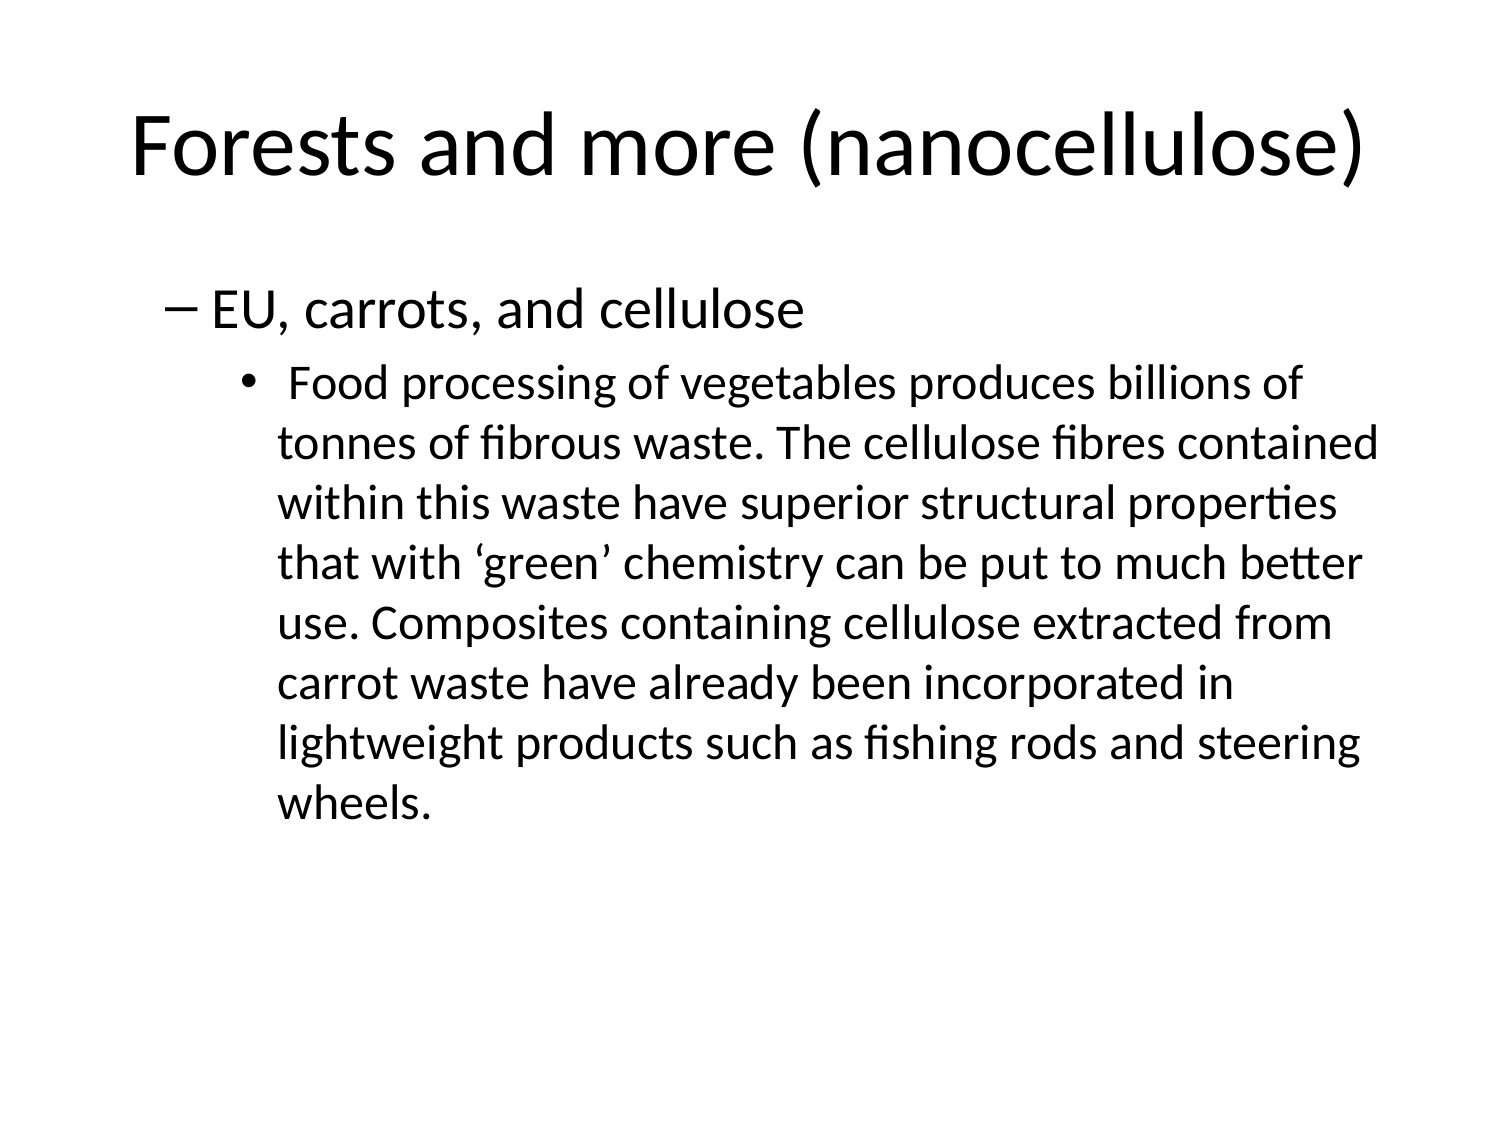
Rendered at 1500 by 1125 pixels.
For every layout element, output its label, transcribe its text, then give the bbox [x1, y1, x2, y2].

list EU, carrots, and cellulose Food processing of vegetables produces billions of tonnes of fibrous waste. The cellulose fibres contained within this waste have superior structural properties that with ‘green’ chemistry can be put to much better use. Composites containing cellulose extracted from carrot waste have already been incorporated in lightweight products such as fishing rods and steering wheels. [75, 262, 1425, 1005]
title Forests and more (nanocellulose) [75, 45, 1425, 233]
